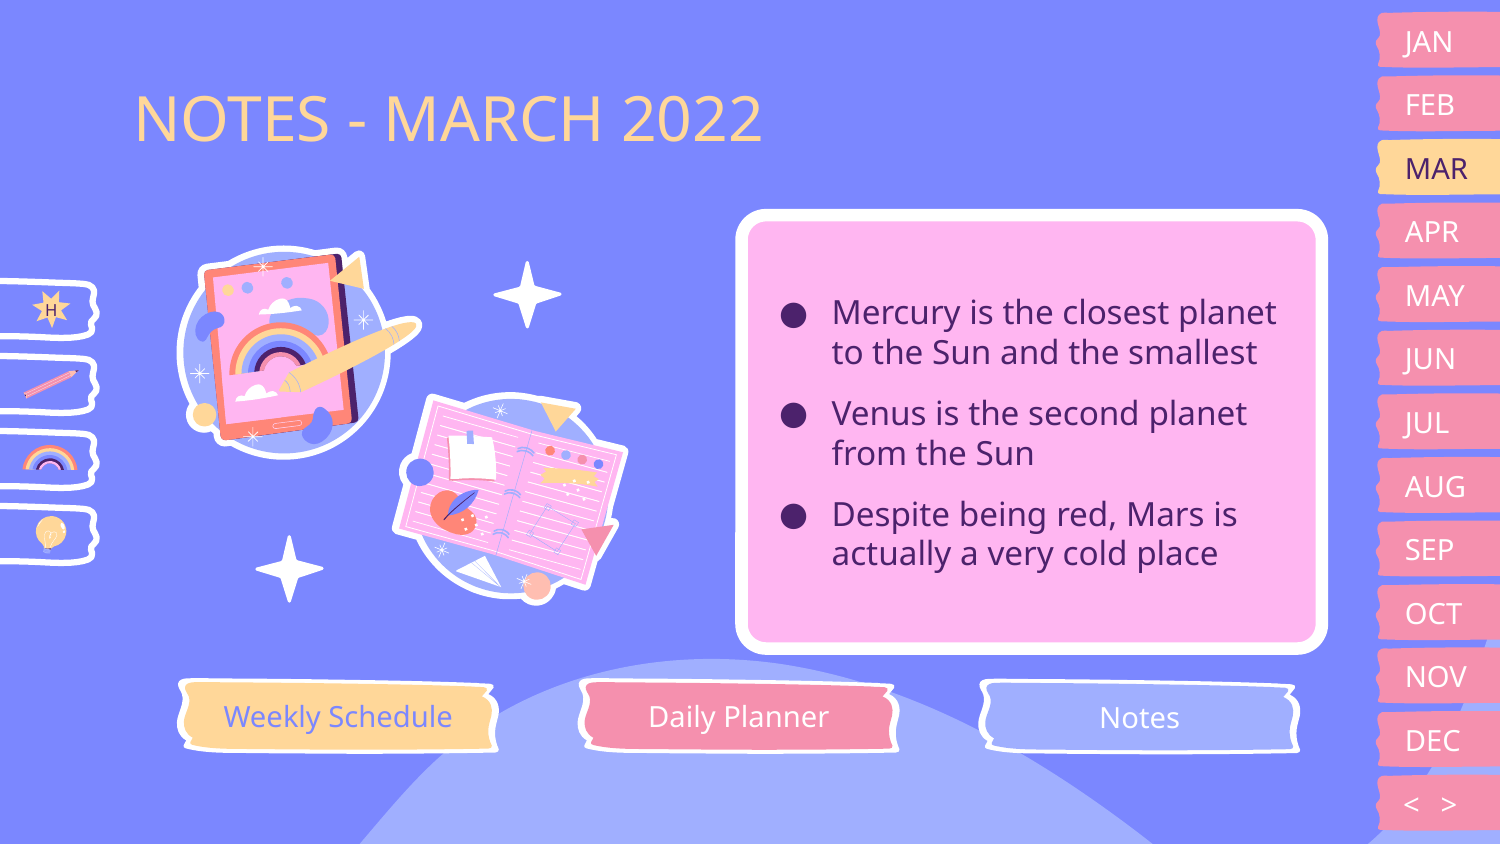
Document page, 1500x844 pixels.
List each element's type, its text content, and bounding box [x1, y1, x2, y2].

title NOTES - MARCH 2022 [118, 63, 1382, 158]
text_box OCT [1375, 584, 1500, 641]
text_box H [32, 290, 71, 329]
text_box MAY [1375, 266, 1500, 323]
text_box [585, 682, 887, 688]
text_box [493, 260, 562, 329]
text_box [979, 678, 1295, 688]
text_box [183, 745, 499, 754]
text_box [0, 430, 97, 488]
text_box Weekly Schedule [140, 687, 536, 745]
text_box [593, 745, 893, 750]
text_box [34, 515, 69, 554]
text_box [176, 245, 423, 460]
text_box [0, 280, 97, 338]
text_box JAN [1375, 11, 1500, 68]
text_box APR [0, 353, 99, 416]
text_box [192, 745, 492, 750]
text_box [741, 215, 1322, 649]
text_box [0, 505, 97, 563]
text_box [578, 678, 895, 688]
text_box APR [0, 428, 99, 491]
text_box [986, 682, 1286, 688]
text_box > [1425, 785, 1466, 822]
text_box < [1388, 785, 1425, 822]
text_box SEP [1375, 520, 1500, 577]
text_box APR [1375, 202, 1500, 259]
text_box DEC [1375, 711, 1500, 768]
text_box [255, 535, 324, 603]
text_box Daily Planner [541, 688, 937, 745]
text_box [1375, 774, 1500, 831]
text_box FEB [1375, 75, 1500, 132]
text_box Notes [942, 688, 1338, 745]
text_box APR [736, 209, 1328, 654]
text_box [23, 444, 79, 474]
text_box [178, 678, 494, 687]
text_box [23, 369, 79, 399]
text_box [984, 745, 1301, 755]
text_box [584, 745, 900, 754]
text_box JUN [1375, 329, 1500, 386]
text_box [185, 682, 481, 687]
text_box AUG [1375, 456, 1500, 513]
text_box APR [0, 503, 99, 566]
text_box JUL [1375, 393, 1500, 450]
text_box APR [0, 278, 99, 341]
list Mercury is the closest planet to the Sun and the smallest Venus is the second planet from the Sun Despite being red, Mars is actually a very cold place [764, 245, 1295, 619]
text_box [0, 355, 97, 413]
text_box NOV [1375, 647, 1500, 704]
text_box [992, 745, 1294, 751]
text_box MAR [1375, 138, 1500, 195]
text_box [396, 383, 625, 600]
